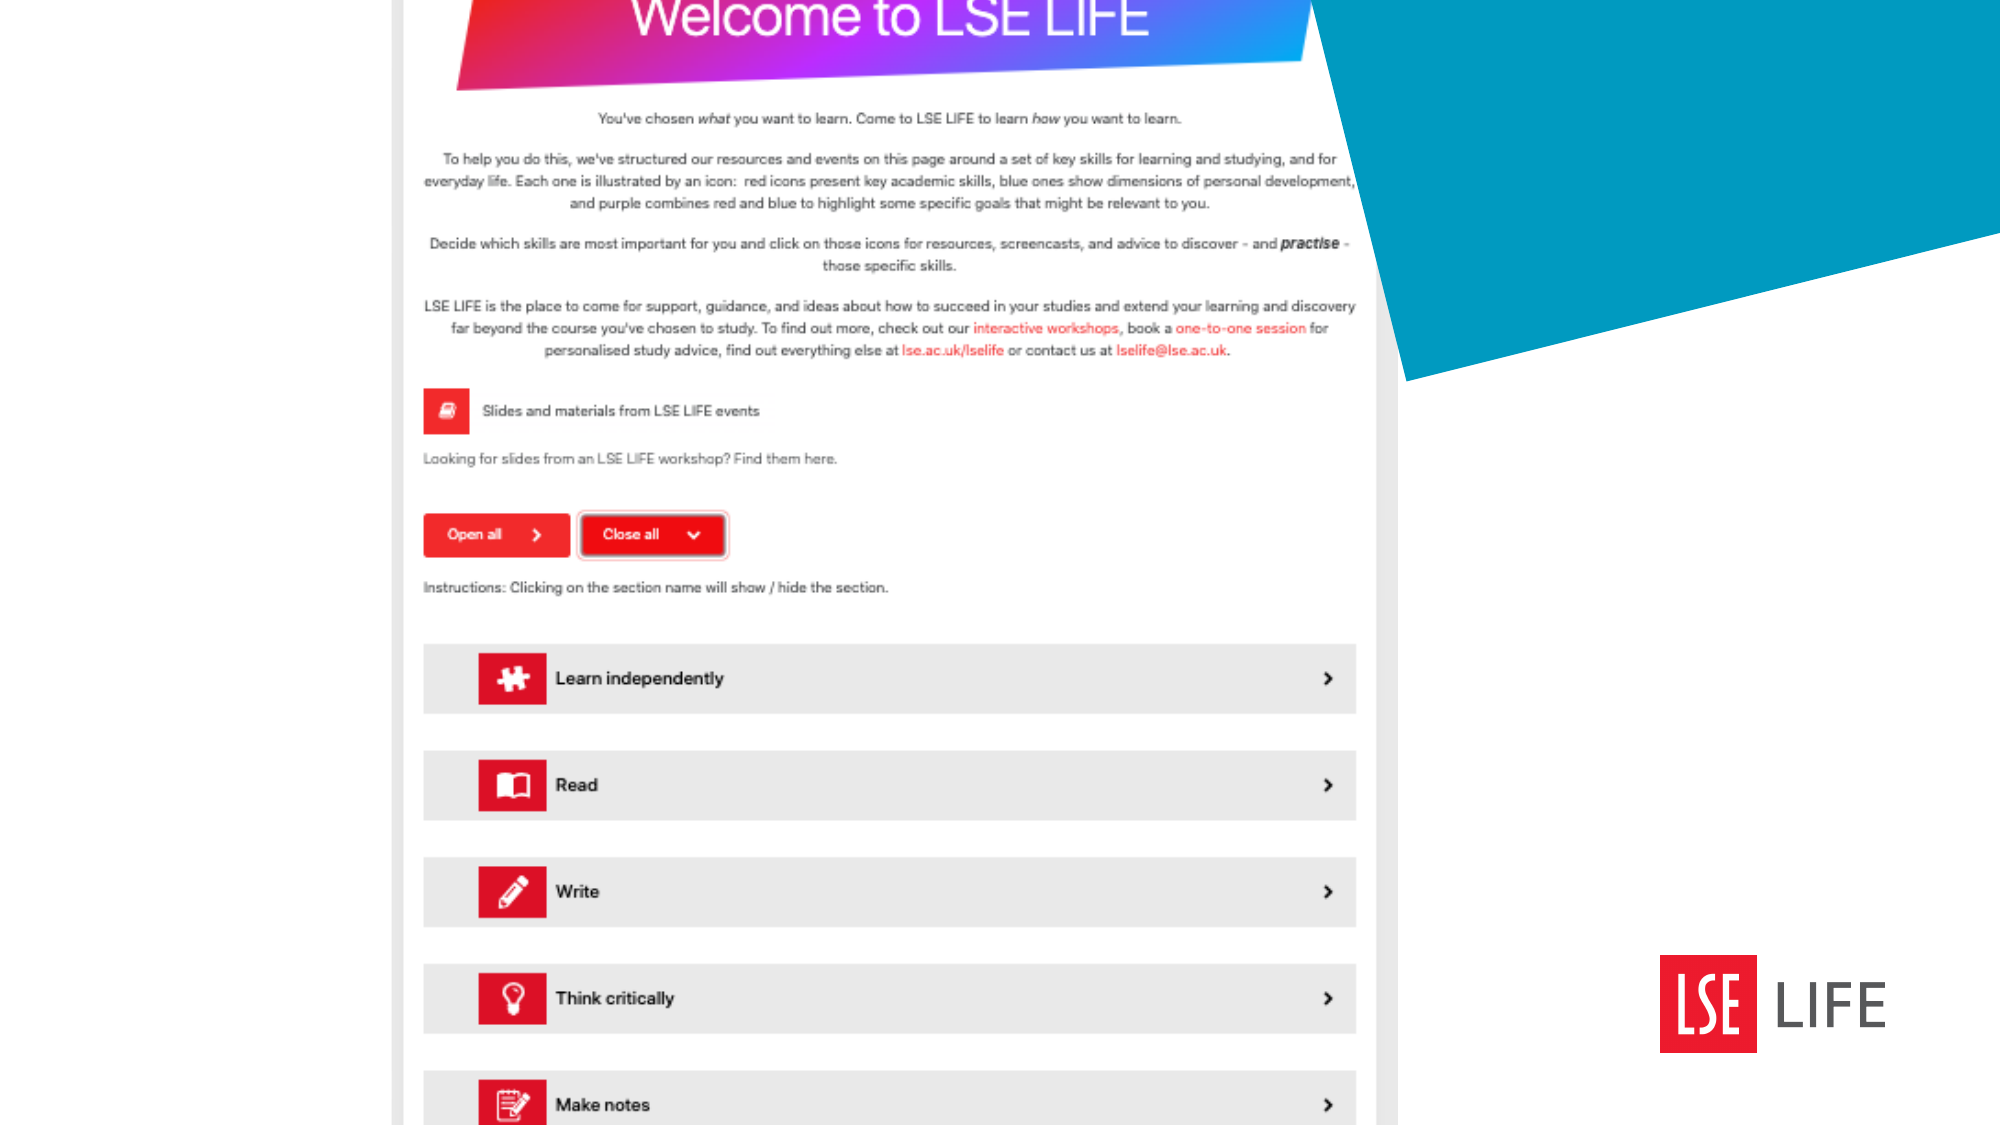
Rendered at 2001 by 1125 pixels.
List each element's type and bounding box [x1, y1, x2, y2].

picture [1660, 955, 1885, 1053]
picture [391, 0, 1398, 1125]
text_box [1398, 0, 2000, 383]
